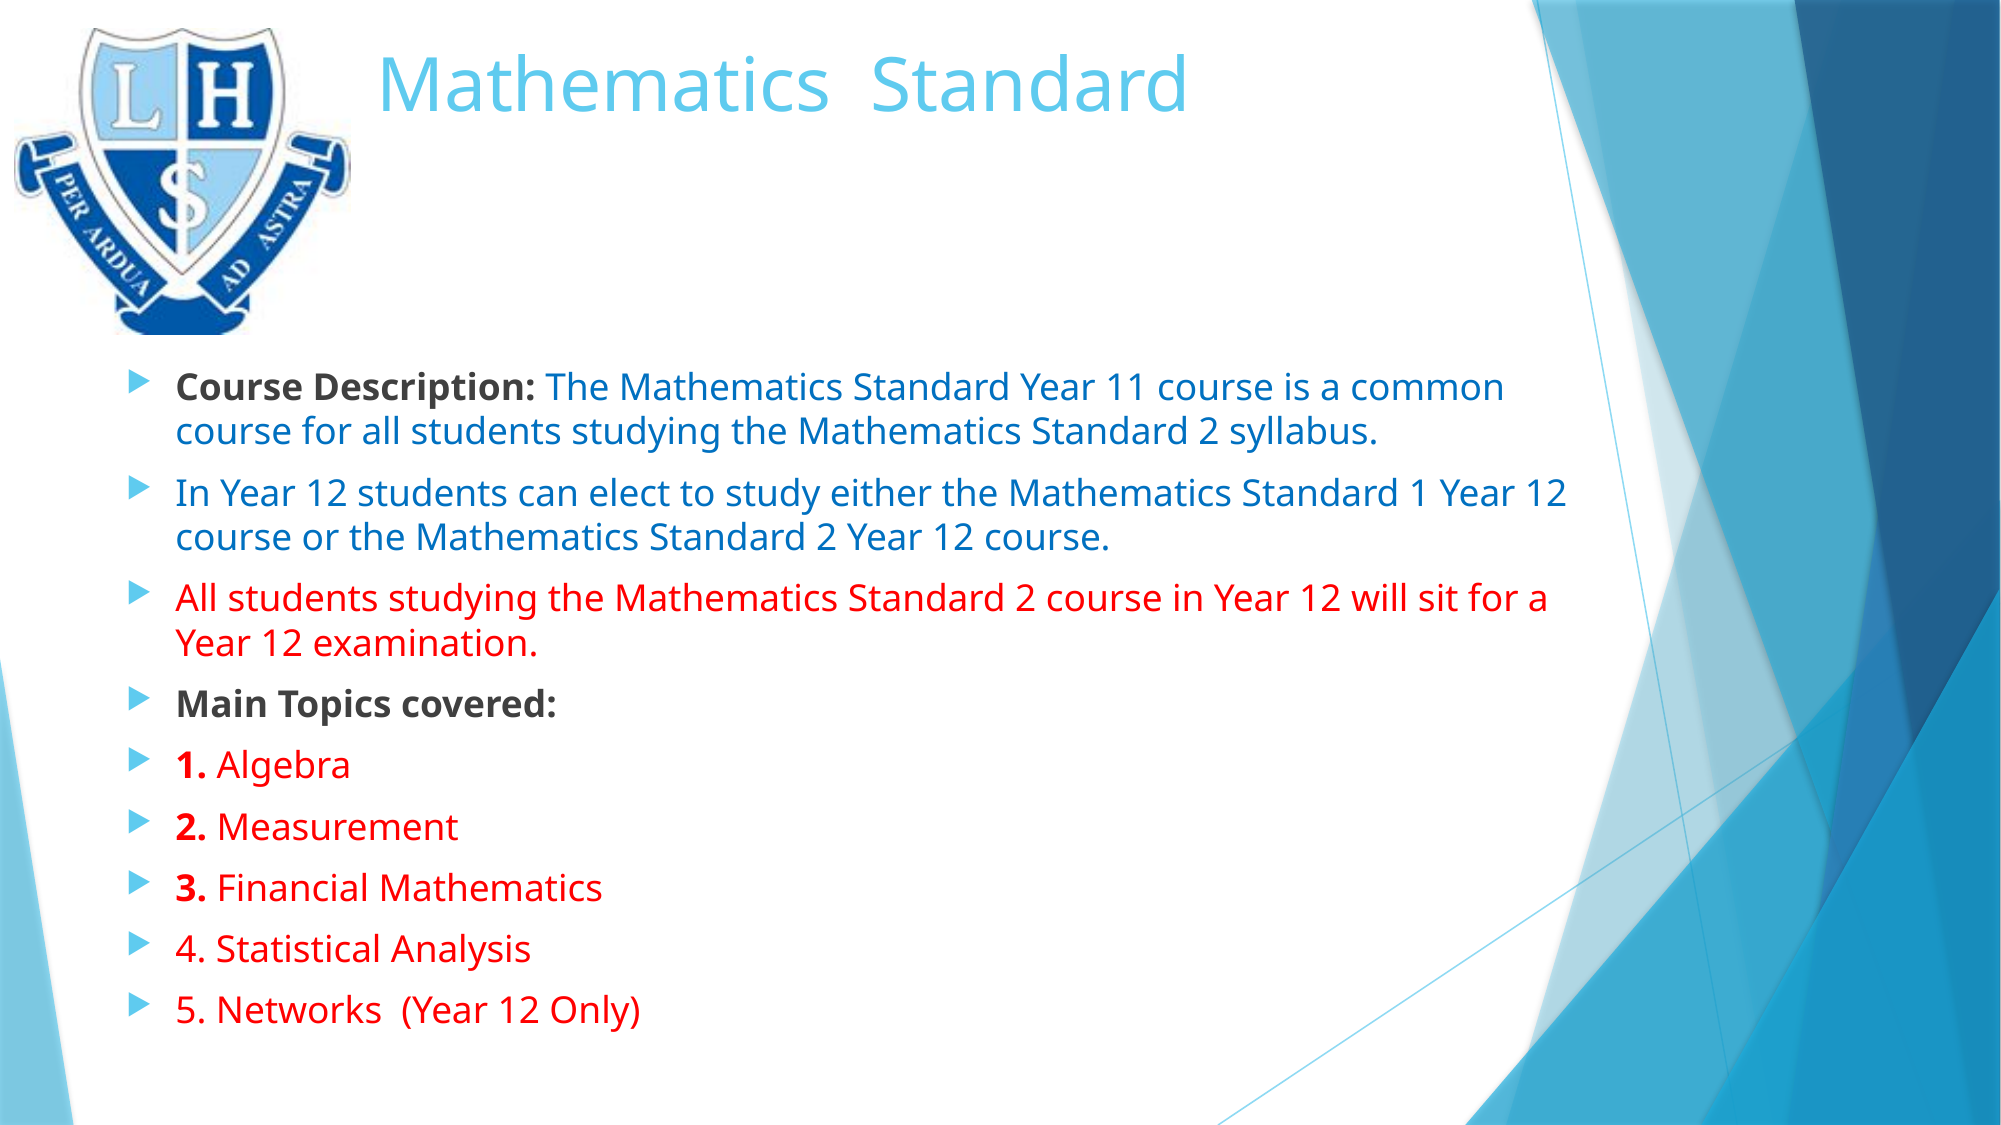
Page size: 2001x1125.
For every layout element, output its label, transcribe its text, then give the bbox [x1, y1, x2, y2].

list Course Description: The Mathematics Standard Year 11 course is a common course for all students studying the Mathematics Standard 2 syllabus. In Year 12 students can elect to study either the Mathematics Standard 1 Year 12 course or the Mathematics Standard 2 Year 12 course. All students studying the Mathematics Standard 2 course in Year 12 will sit for a Year 12 examination. Main Topics covered: 1. Algebra 2. Measurement 3. Financial Mathematics 4. Statistical Analysis 5. Networks (Year 12 Only) [111, 356, 1617, 1047]
title Mathematics Standard [361, 28, 1772, 246]
picture [13, 28, 351, 335]
